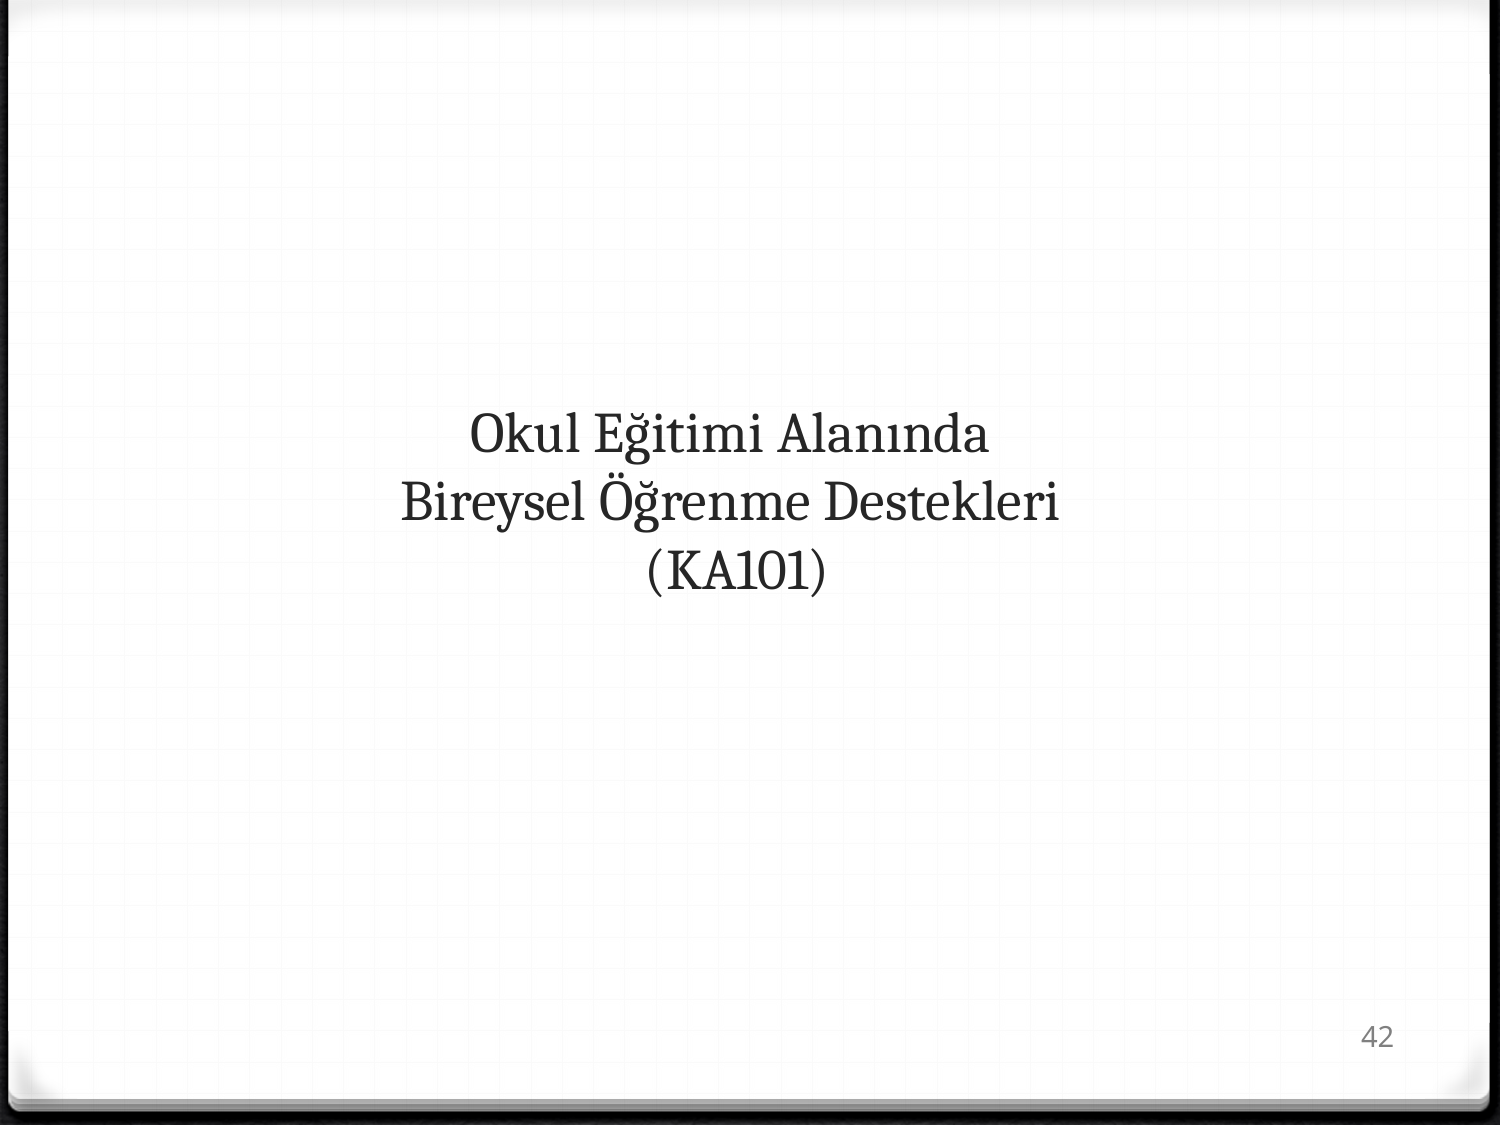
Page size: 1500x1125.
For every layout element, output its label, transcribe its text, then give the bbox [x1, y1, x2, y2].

slide_number 42 [1059, 1008, 1410, 1069]
picture [0, 0, 1500, 1125]
title Okul Eğitimi Alanında Bireysel Öğrenme Destekleri (KA101) [80, 385, 1394, 609]
